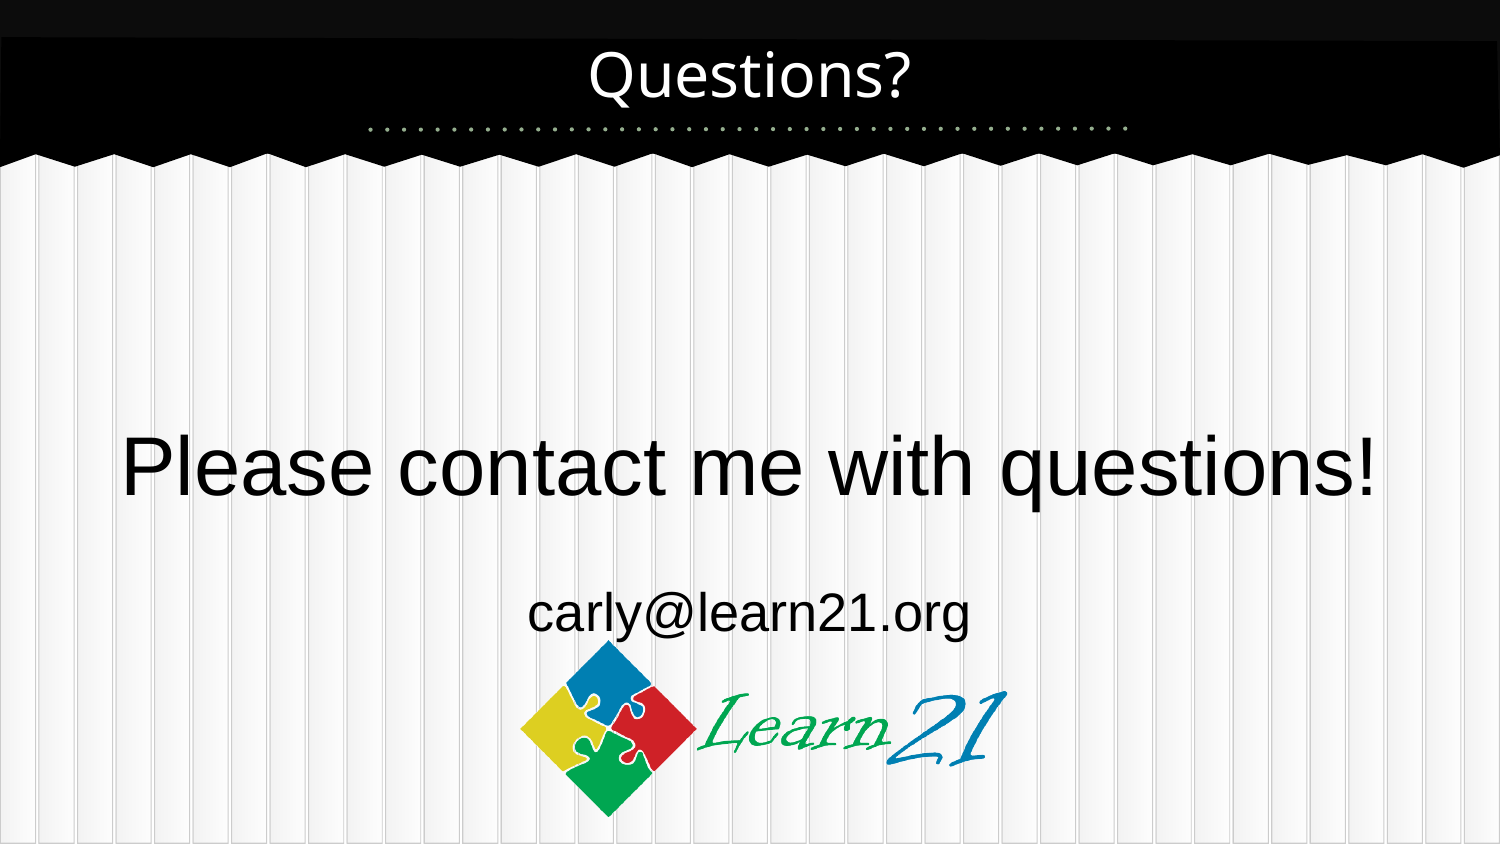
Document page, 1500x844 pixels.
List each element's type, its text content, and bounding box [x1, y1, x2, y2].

list Please contact me with questions! carly@learn21.org [75, 196, 1425, 793]
picture [519, 640, 1027, 817]
title Questions? [75, 2, 1425, 143]
